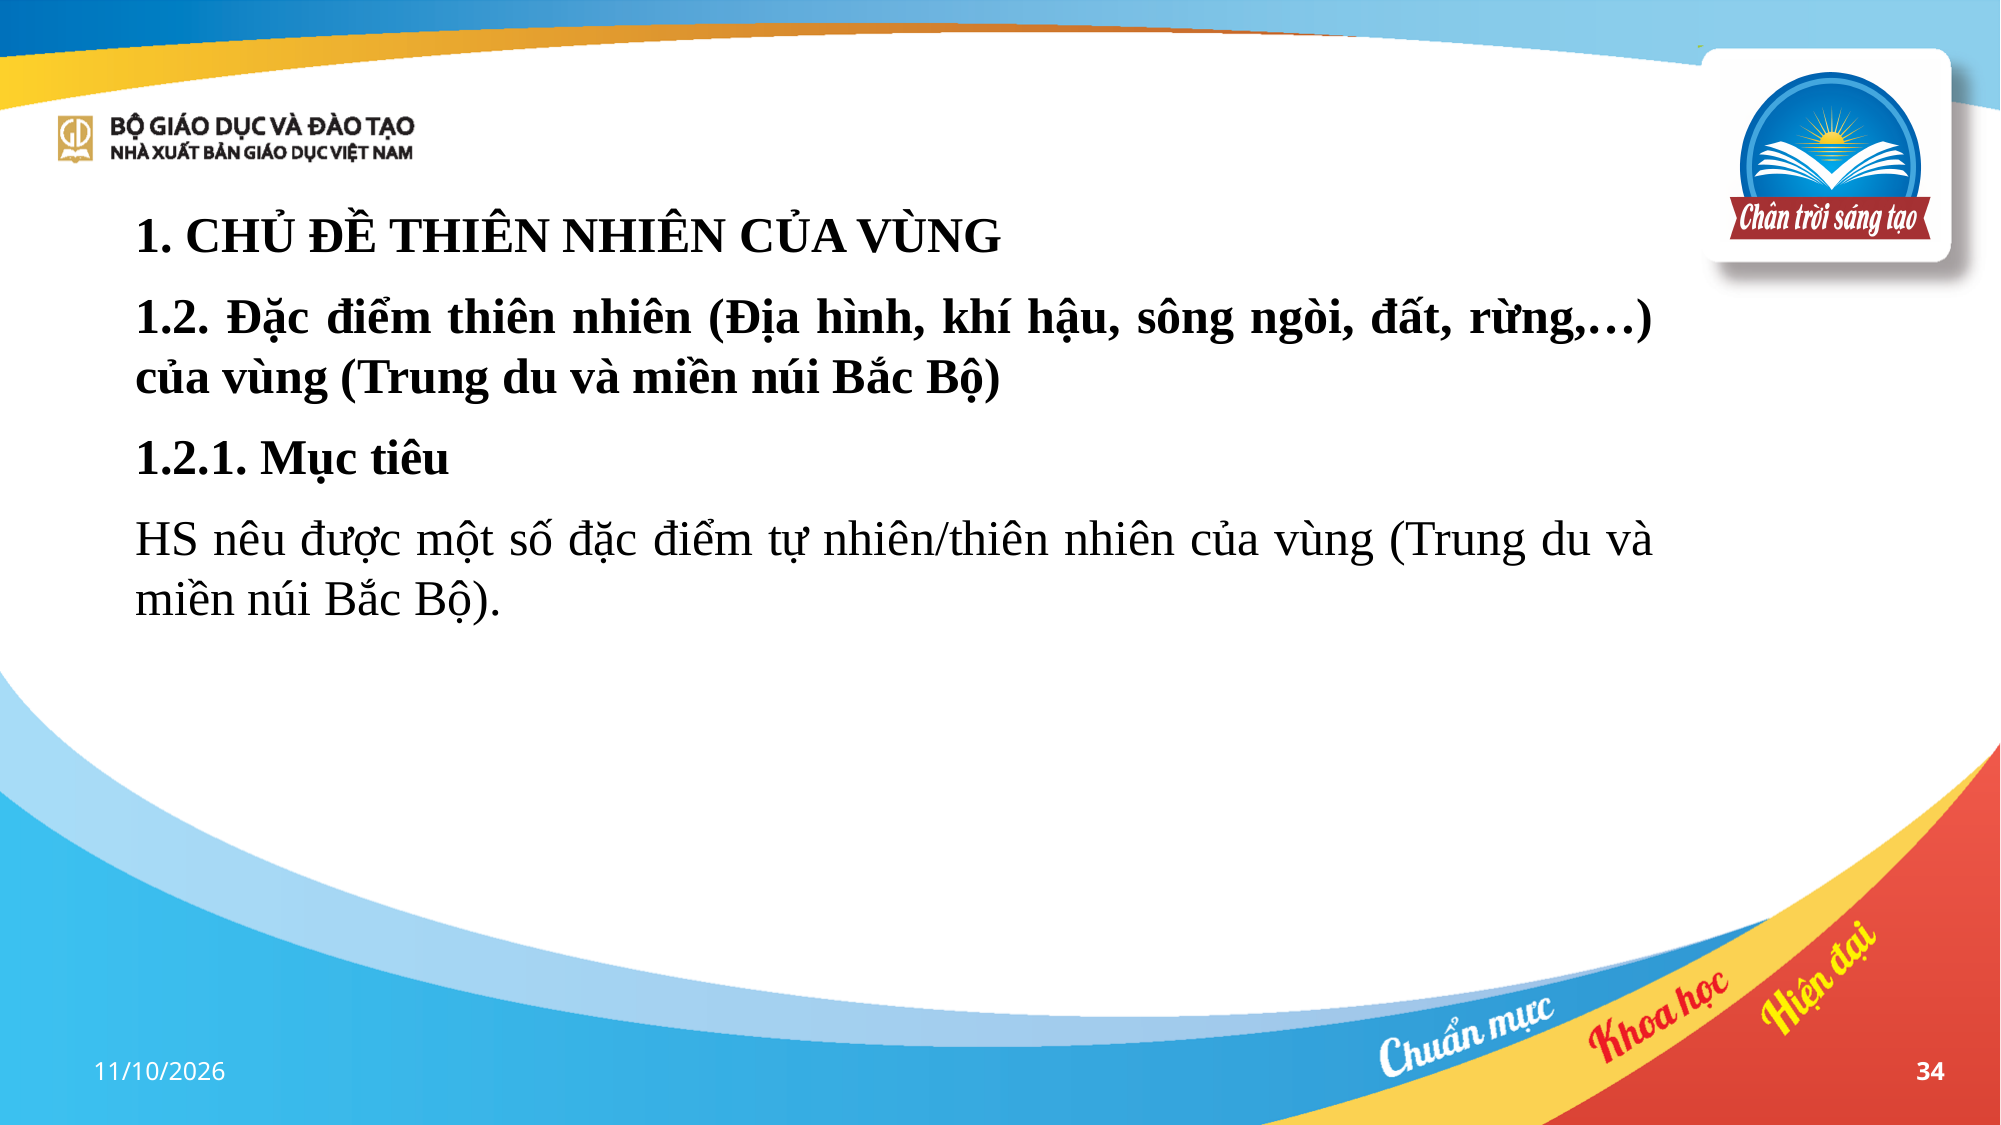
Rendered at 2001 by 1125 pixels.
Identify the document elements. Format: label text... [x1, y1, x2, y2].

text_box 1. CHỦ ĐỀ THIÊN NHIÊN CỦA VÙNG 1.2. Đặc điểm thiên nhiên (Địa hình, khí hậu, sông ngòi, đất, rừng,…) của vùng (Trung du và miền núi Bắc Bộ) 1.2.1. Mục tiêu HS nêu được một số đặc điểm tự nhiên/thiên nhiên của vùng (Trung du và miền núi Bắc Bộ). [120, 195, 1670, 633]
slide_number 34 [1468, 1042, 1960, 1103]
slide_number 17-Apr-23 [78, 1042, 570, 1103]
picture [0, 0, 2001, 1125]
